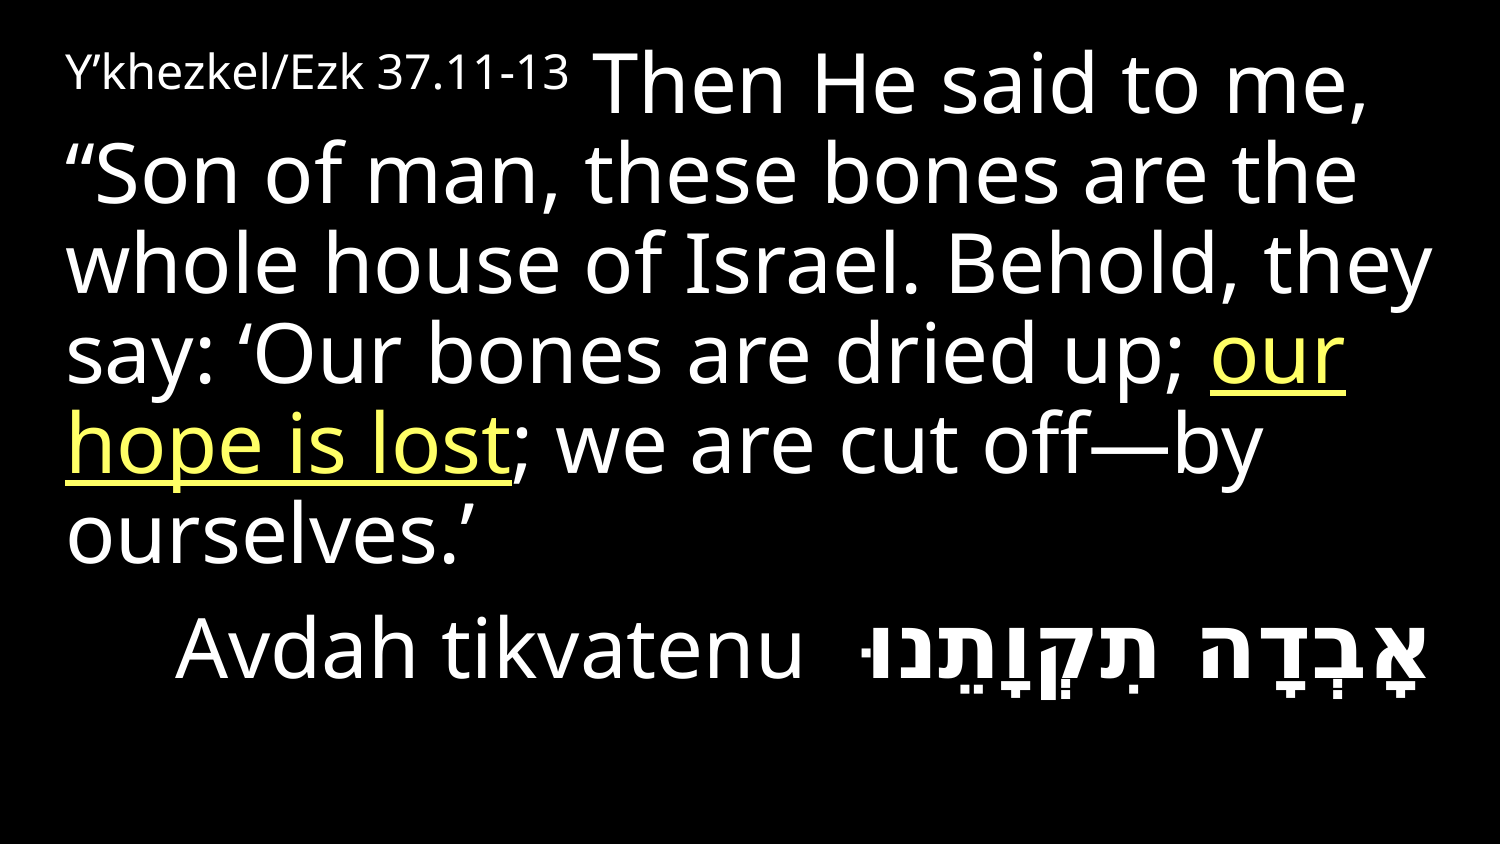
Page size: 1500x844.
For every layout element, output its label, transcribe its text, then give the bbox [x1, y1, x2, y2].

subtitle Y’khezkel/Ezk 37.11-13 Then He said to me, “Son of man, these bones are the whole house of Israel. Behold, they say: ‘Our bones are dried up; our hope is lost; we are cut off—by ourselves.’ אָבְדָה תִקְוָתֵנוּ Avdah tikvatenu [50, 34, 1450, 797]
